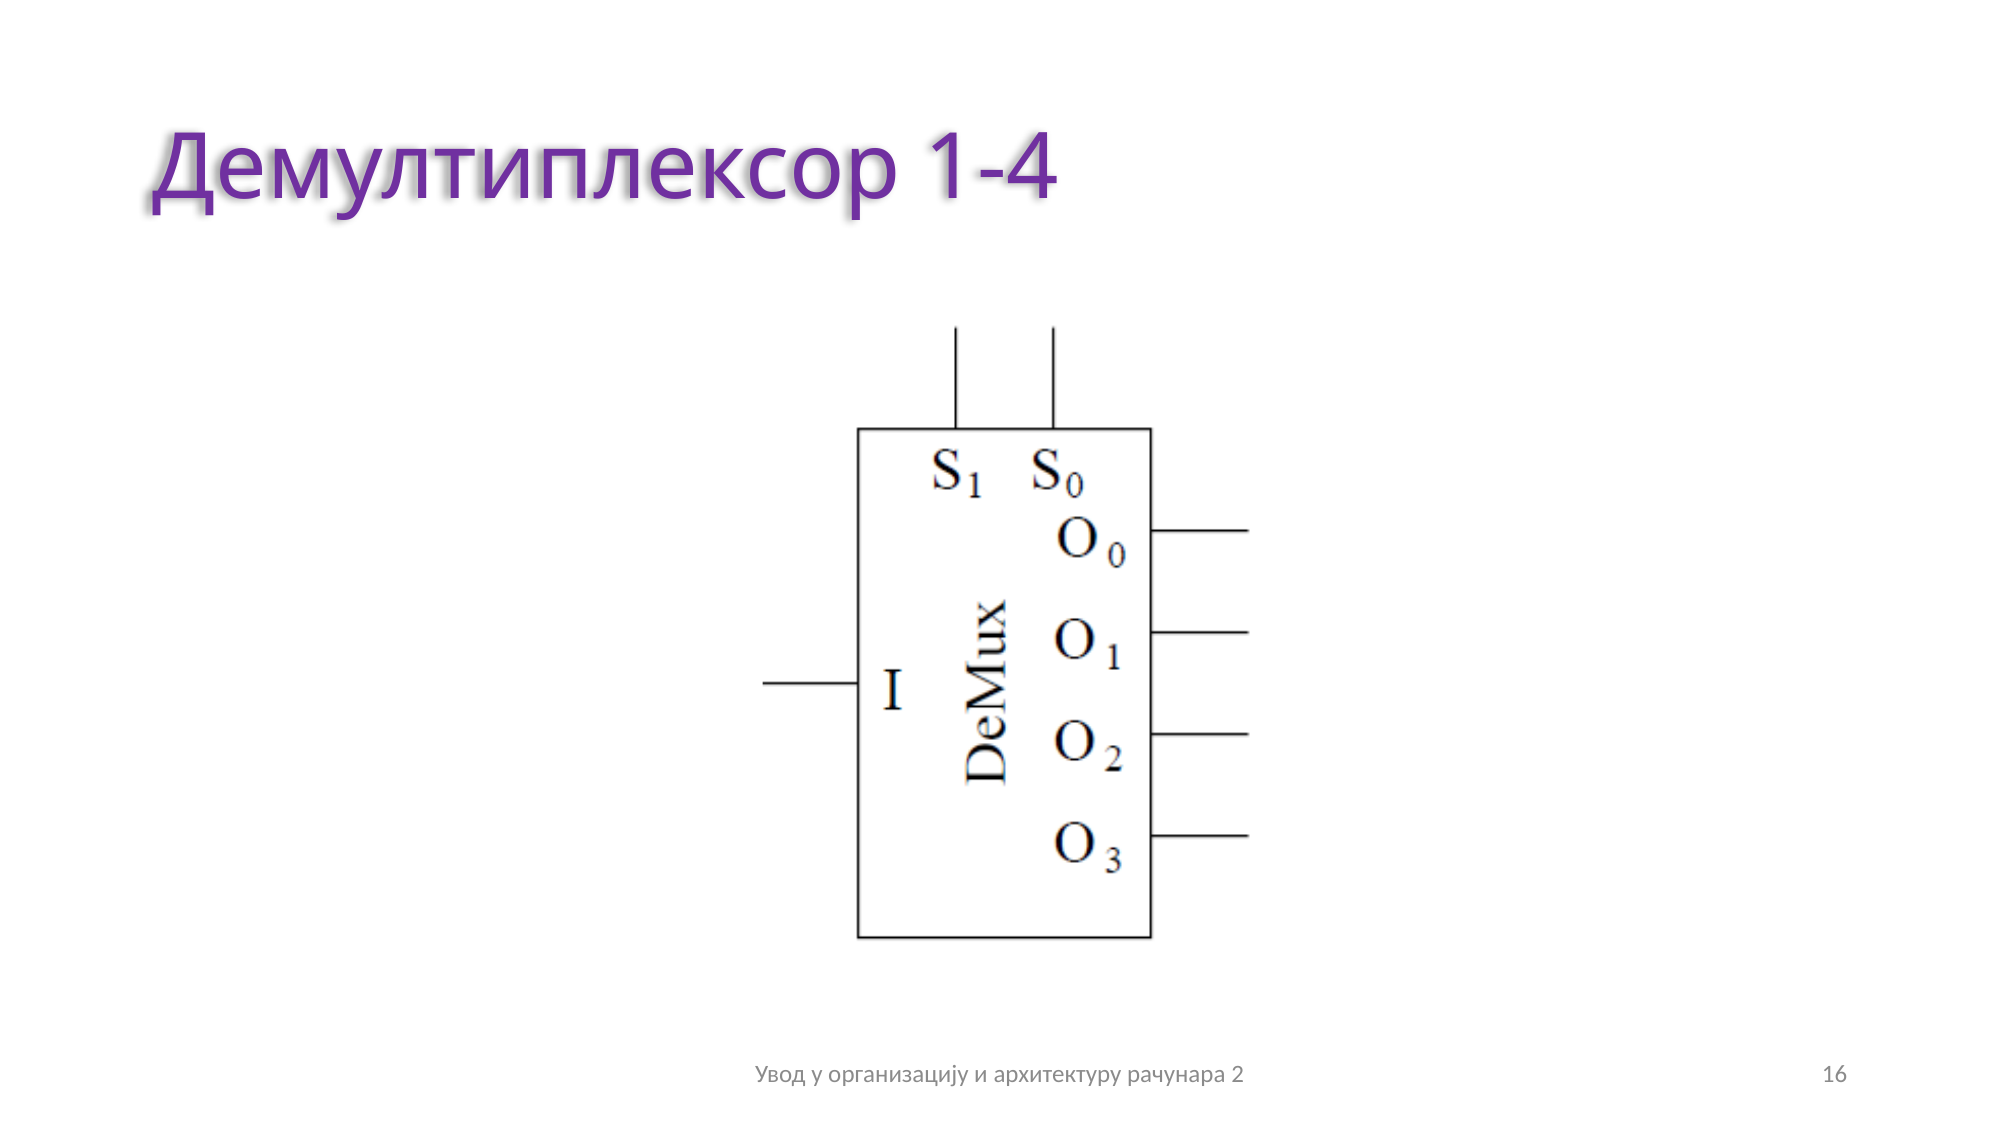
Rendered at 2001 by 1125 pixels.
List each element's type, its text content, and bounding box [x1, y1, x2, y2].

title Демултиплексор 1-4 [137, 59, 1863, 278]
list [762, 316, 1262, 971]
footer Увод у организацију и архитектуру рачунара 2 [662, 1042, 1338, 1103]
slide_number 16 [1412, 1042, 1863, 1103]
